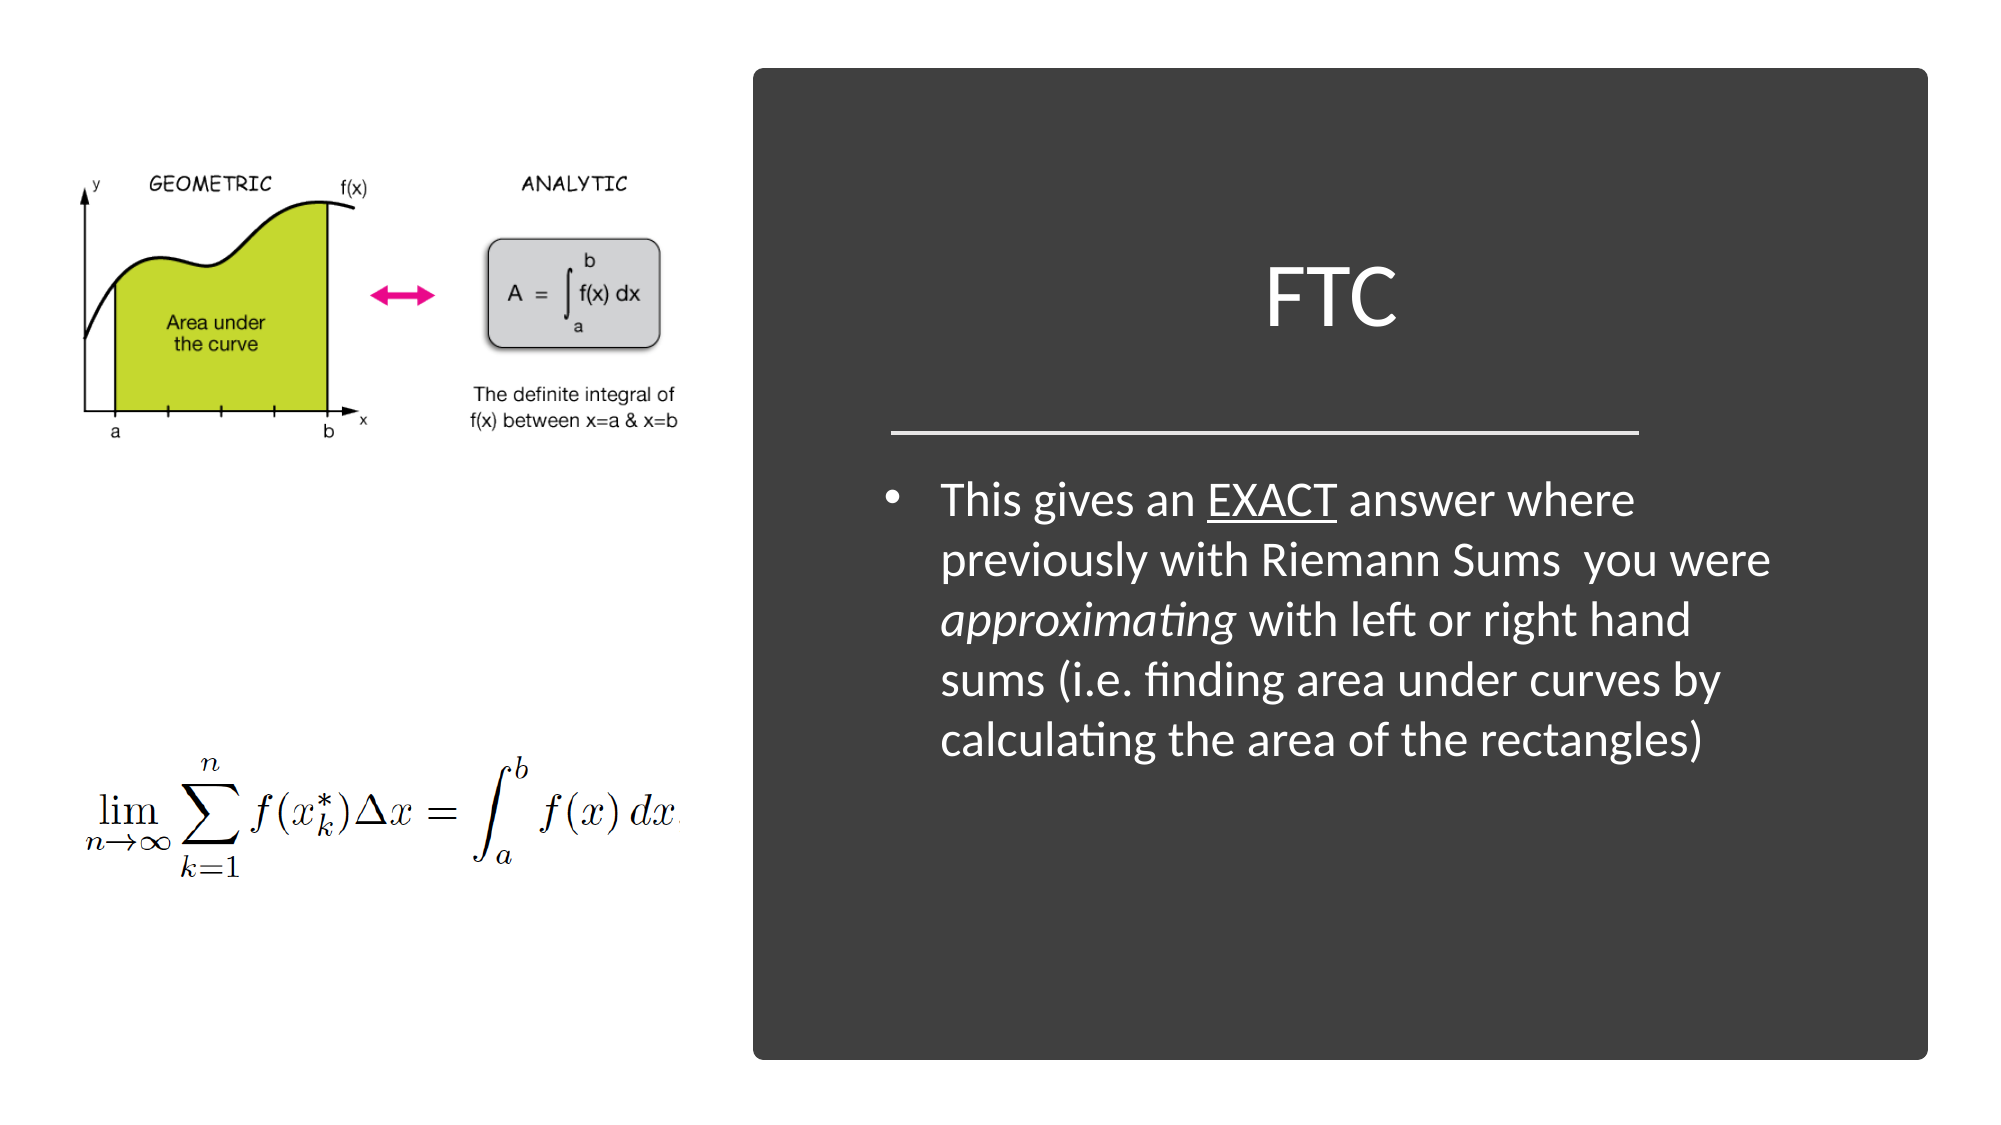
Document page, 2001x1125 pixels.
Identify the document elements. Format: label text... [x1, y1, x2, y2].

list This gives an EXACT answer where previously with Riemann Sums you were approximating with left or right hand sums (i.e. finding area under curves by calculating the area of the rectangles) [869, 459, 1812, 950]
title FTC [869, 172, 1795, 407]
picture [78, 170, 681, 444]
picture [78, 752, 681, 884]
text_box [761, 76, 1919, 1051]
